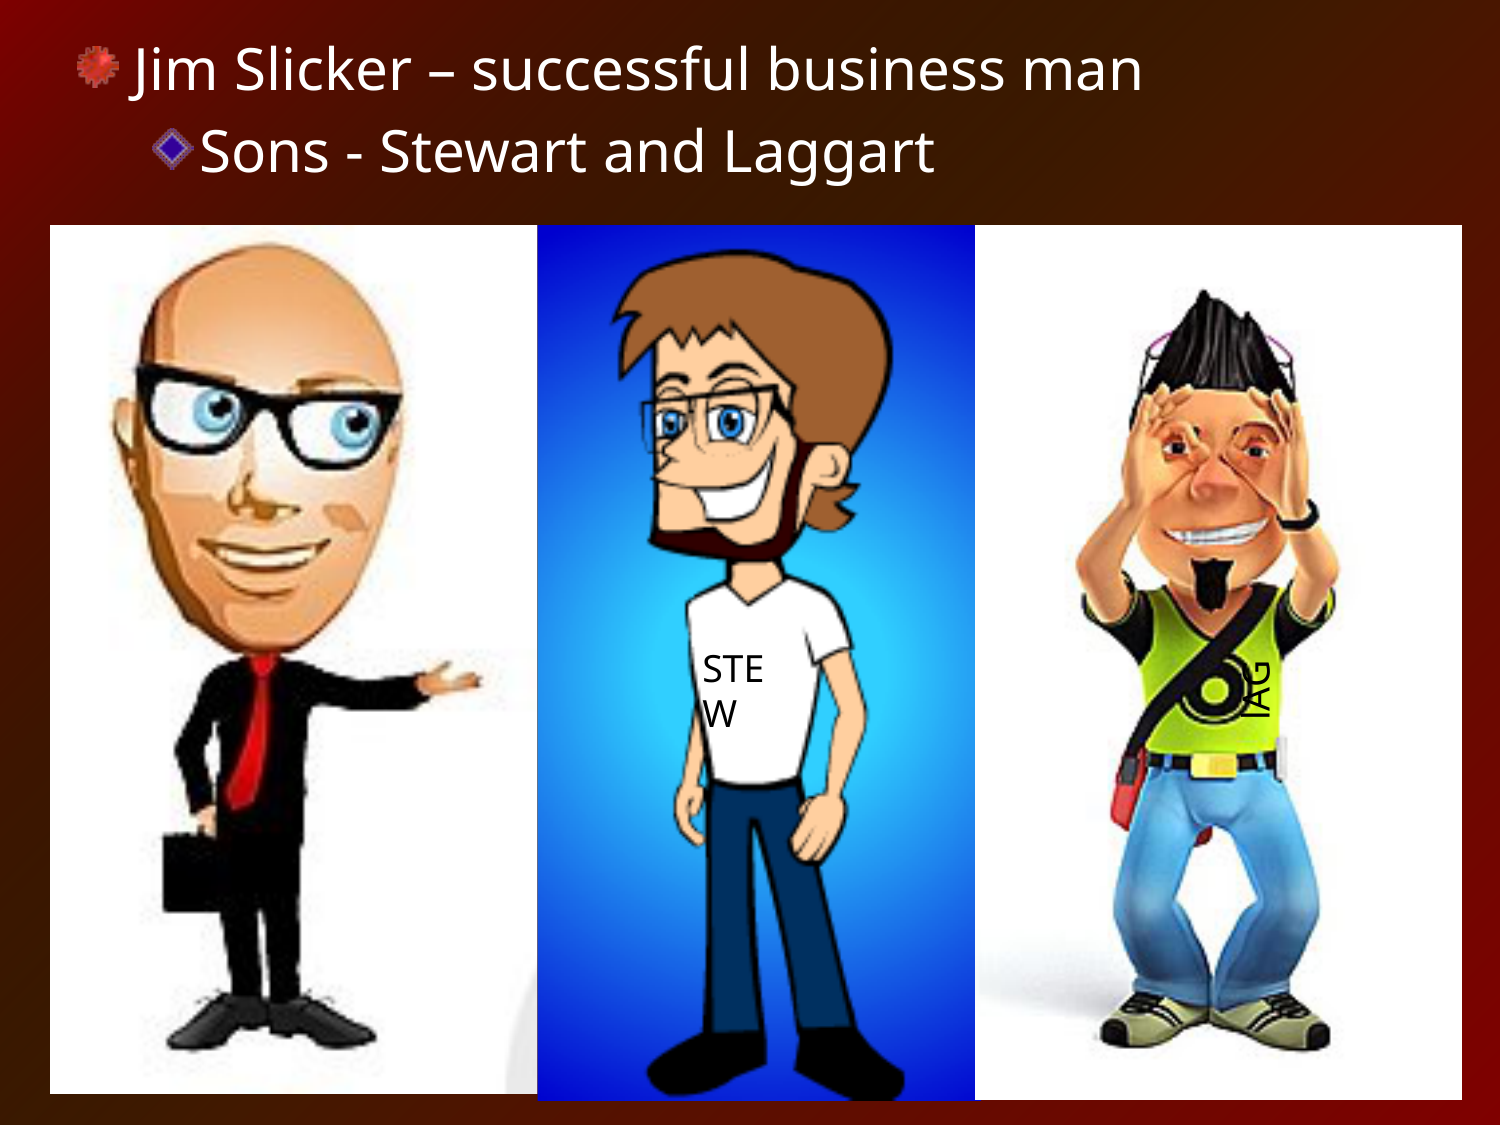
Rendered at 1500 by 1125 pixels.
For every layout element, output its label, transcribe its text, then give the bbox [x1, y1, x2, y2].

picture [49, 224, 1463, 1101]
picture [152, 128, 194, 170]
text_box Jim Slicker – successful business man Sons - Stewart and Laggart [62, 24, 1463, 224]
picture [77, 46, 119, 88]
